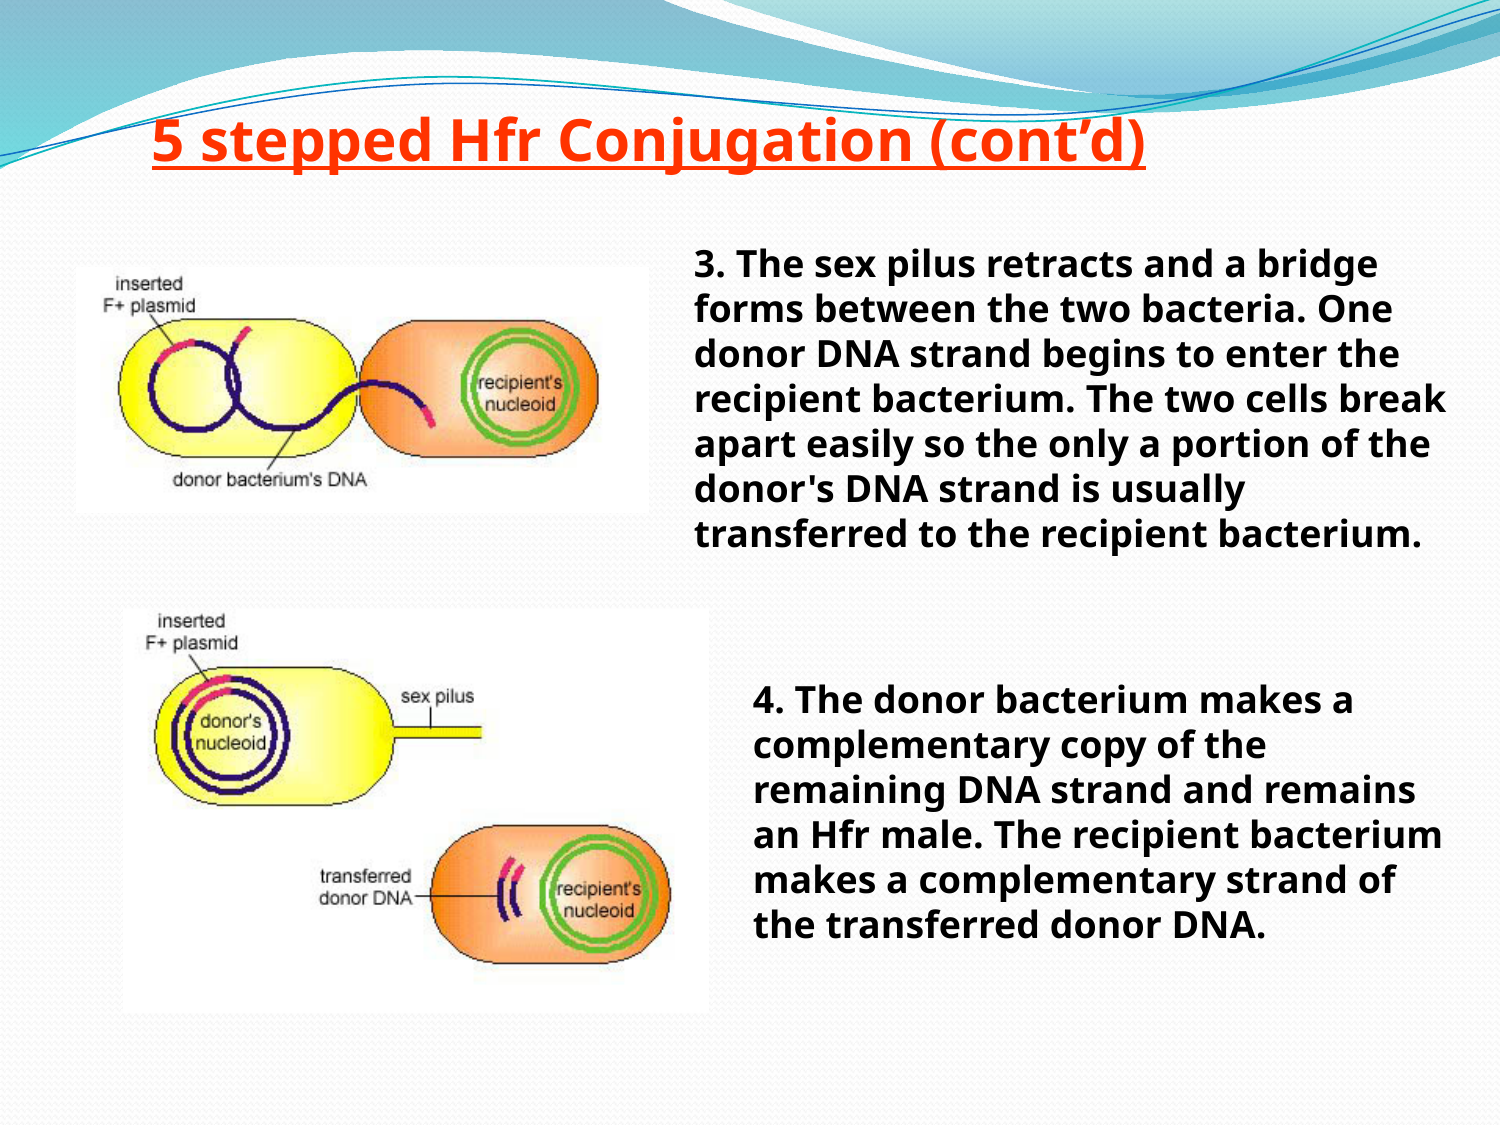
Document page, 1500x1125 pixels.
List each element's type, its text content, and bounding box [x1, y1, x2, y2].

text_box 3. The sex pilus retracts and a bridge forms between the two bacteria. One donor DNA strand begins to enter the recipient bacterium. The two cells break apart easily so the only a portion of the donor's DNA strand is usually transferred to the recipient bacterium. [679, 232, 1465, 562]
text_box 4. The donor bacterium makes a complementary copy of the remaining DNA strand and remains an Hfr male. The recipient bacterium makes a complementary strand of the transferred donor DNA. [738, 669, 1460, 954]
title 5 stepped Hfr Conjugation (cont’d) [151, 35, 1500, 173]
picture [123, 609, 709, 1013]
picture [76, 266, 649, 513]
